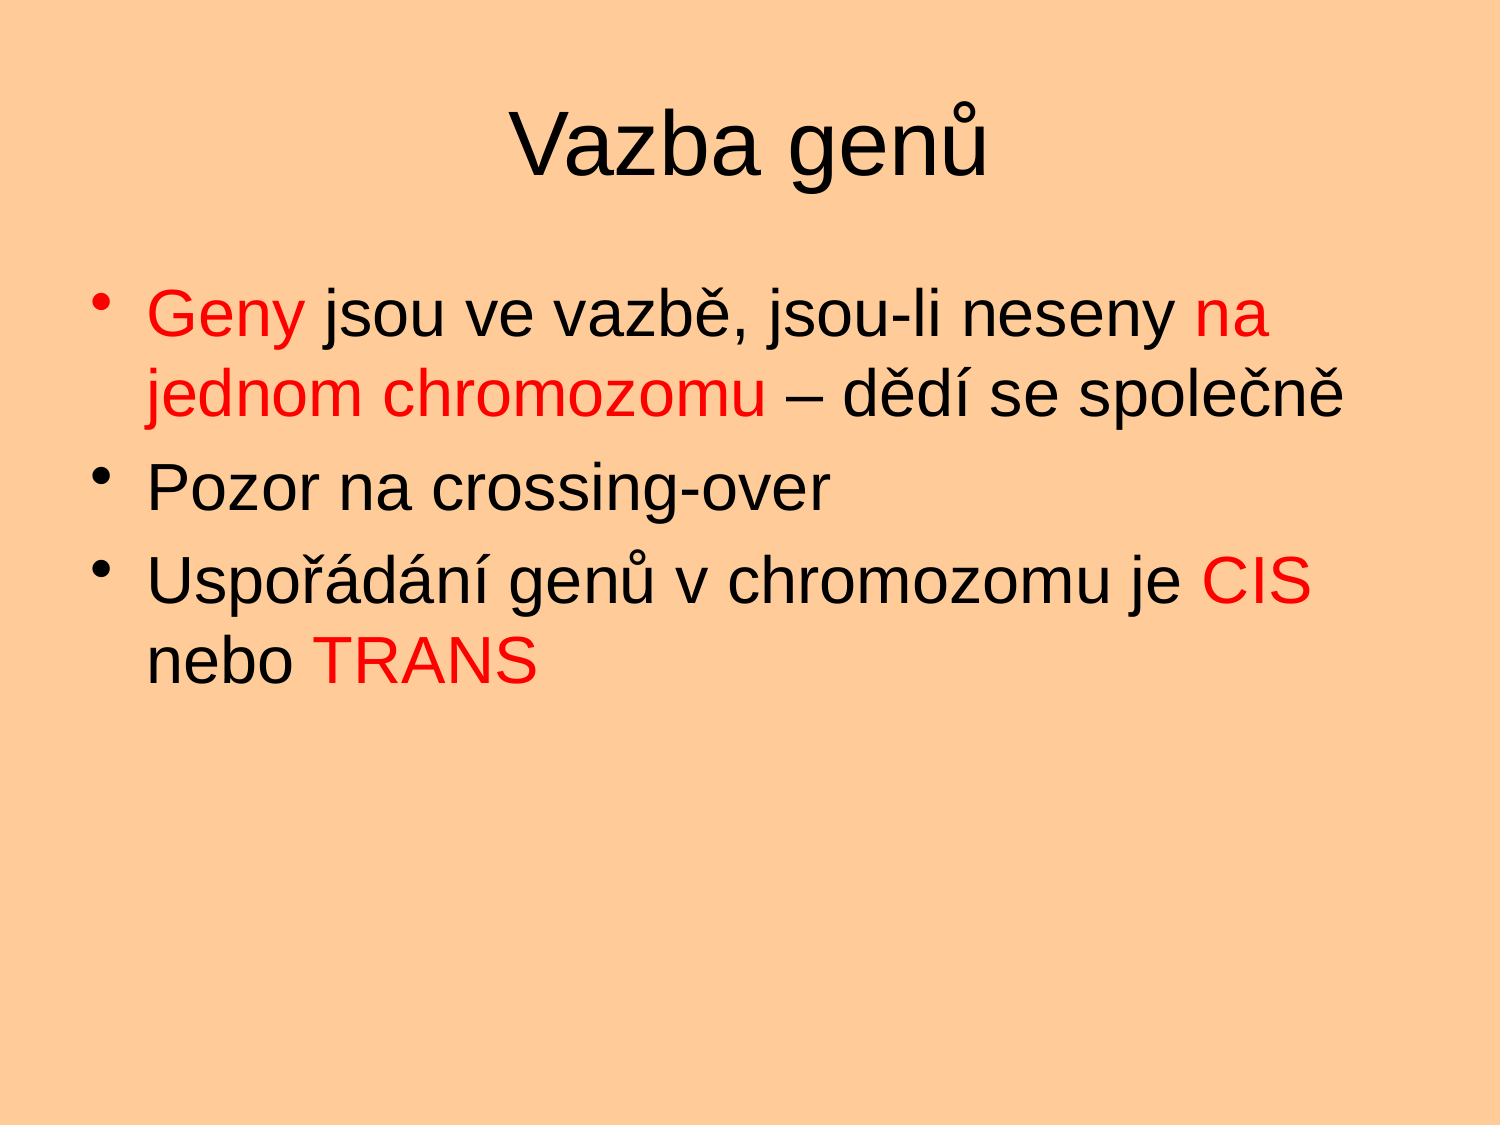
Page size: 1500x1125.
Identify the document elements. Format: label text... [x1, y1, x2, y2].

title Vazba genů [74, 44, 1426, 233]
list Geny jsou ve vazbě, jsou-li neseny na jednom chromozomu – dědí se společně Pozor na crossing-over Uspořádání genů v chromozomu je CIS nebo TRANS [74, 262, 1426, 1006]
